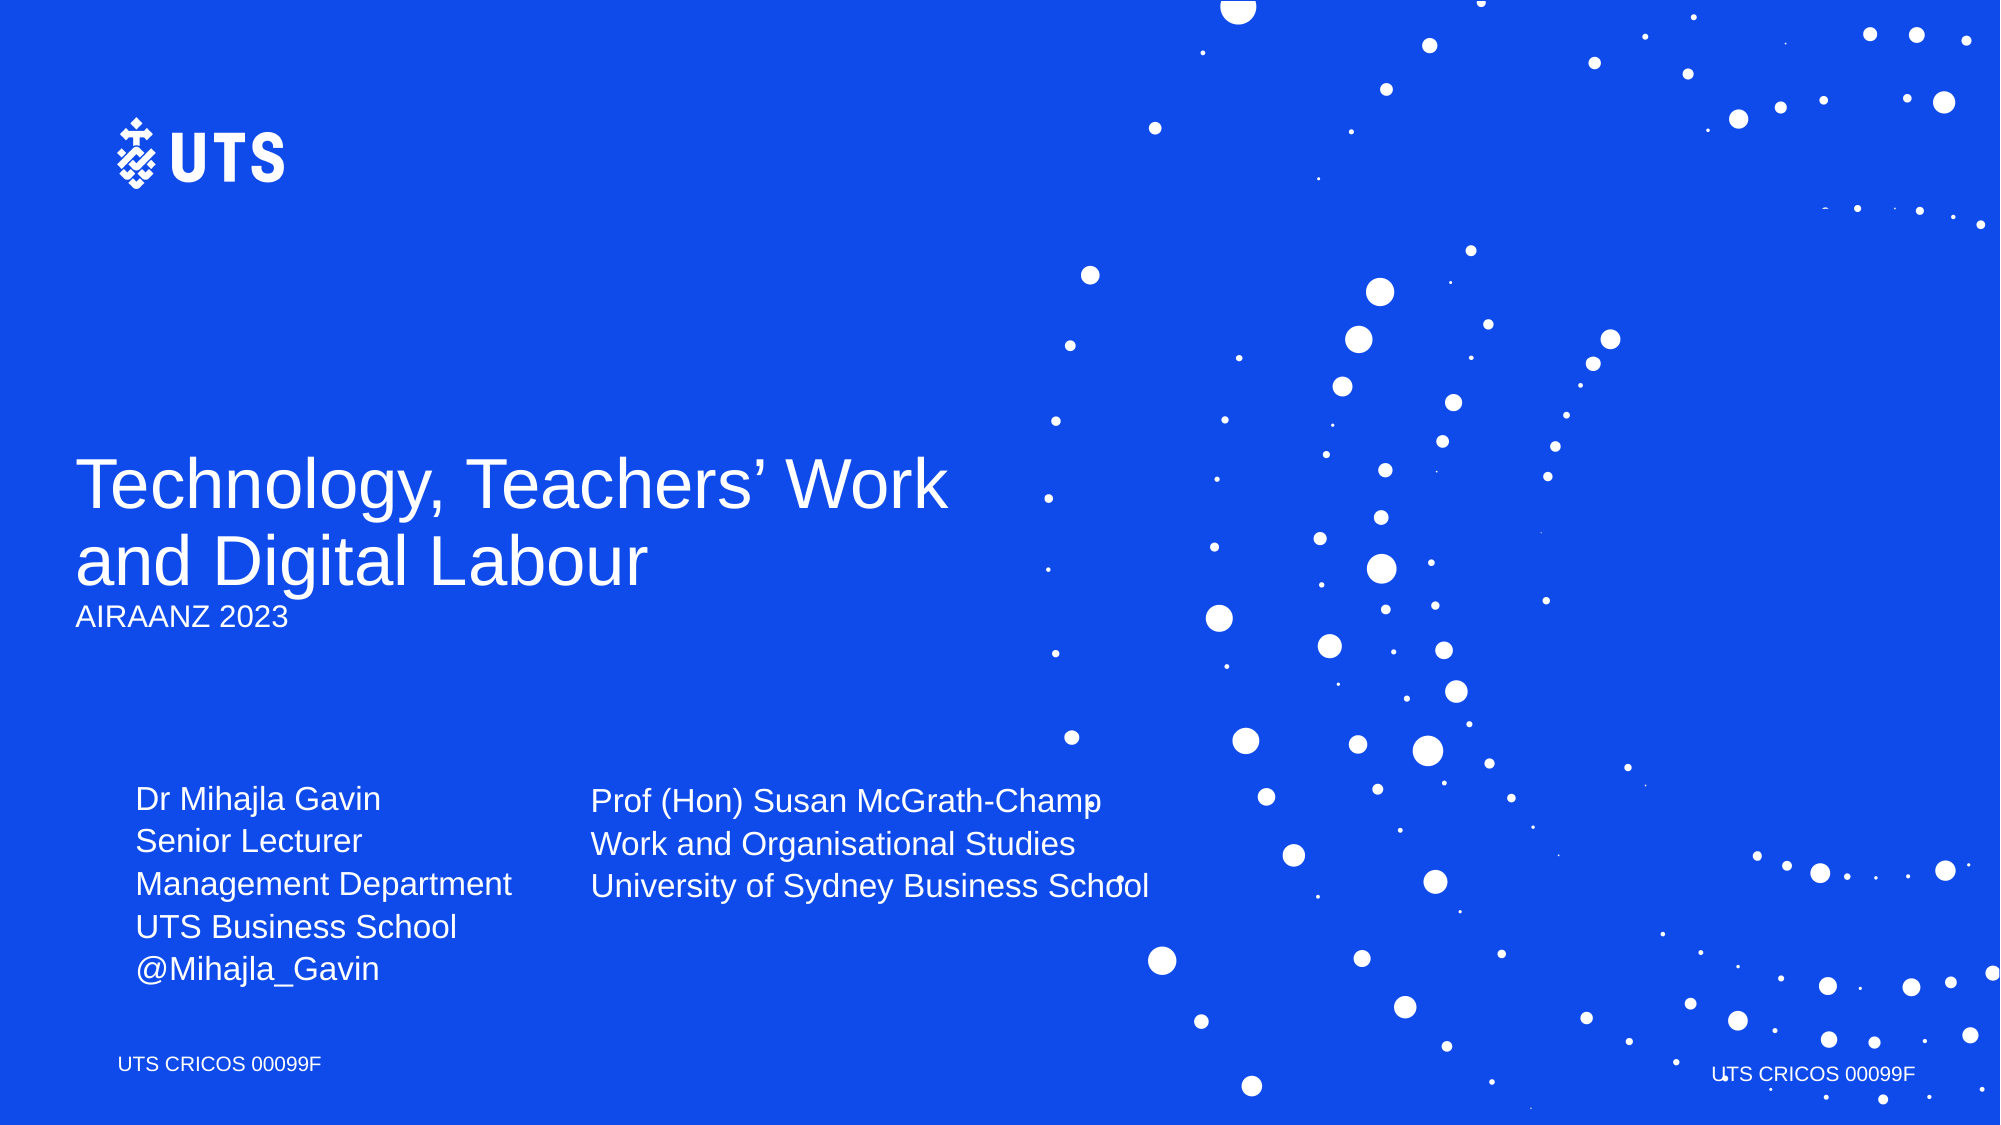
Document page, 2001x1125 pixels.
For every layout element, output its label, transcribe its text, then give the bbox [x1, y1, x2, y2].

subtitle Dr Mihajla Gavin Senior Lecturer Management Department UTS Business School @Mihajla_Gavin [120, 766, 545, 1010]
text_box UTS CRICOS 00099F [102, 1043, 352, 1084]
text_box Prof (Hon) Susan McGrath-Champ Work and Organisational Studies University of Sydney Business School [575, 768, 1187, 1013]
picture [117, 117, 284, 189]
title Technology, Teachers’ Work and Digital Labour AIRAANZ 2023 [60, 440, 1338, 648]
picture [1044, 0, 2000, 1109]
